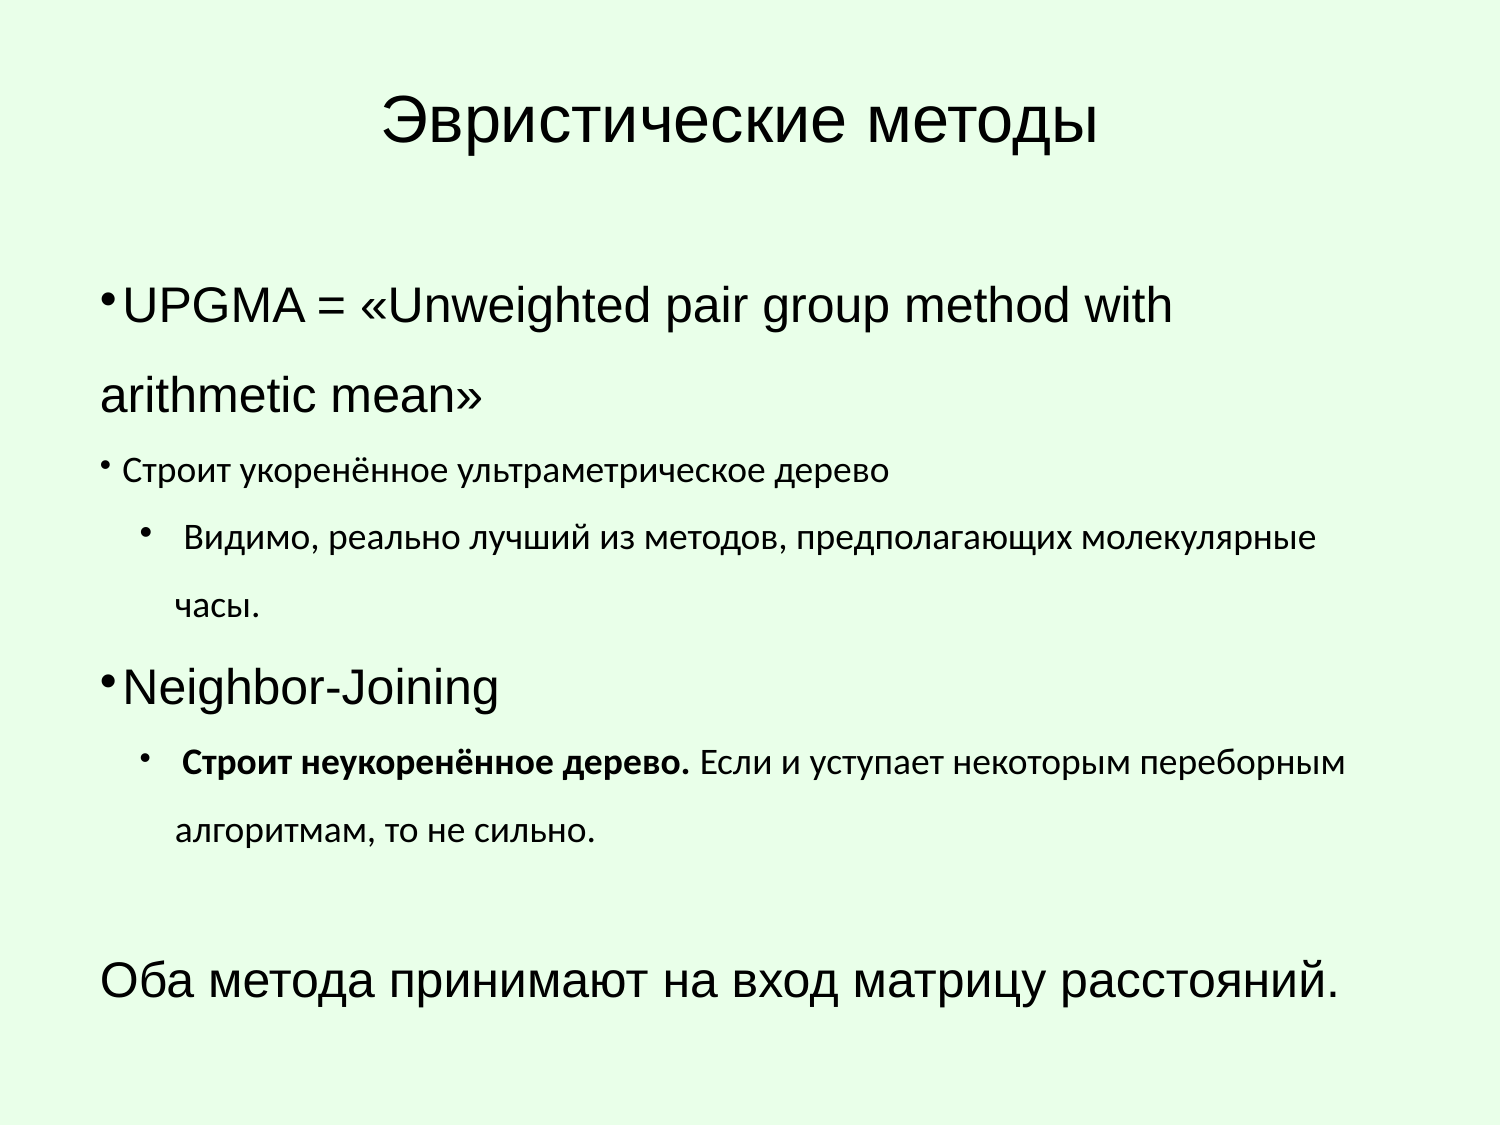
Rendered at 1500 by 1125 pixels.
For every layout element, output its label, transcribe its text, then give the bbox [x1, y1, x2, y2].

text_box UPGMA = «Unweighted pair group method with arithmetic mean» Строит укоренённое ультраметрическое дерево Видимо, реально лучший из методов, предполагающих молекулярные часы. Neighbor-Joining Строит неукоренённое дерево. Если и уступает некоторым переборным алгоритмам, то не сильно. Оба метода принимают на вход матрицу расстояний. [99, 237, 1382, 1050]
text_box Эвристические методы [99, 24, 1382, 200]
